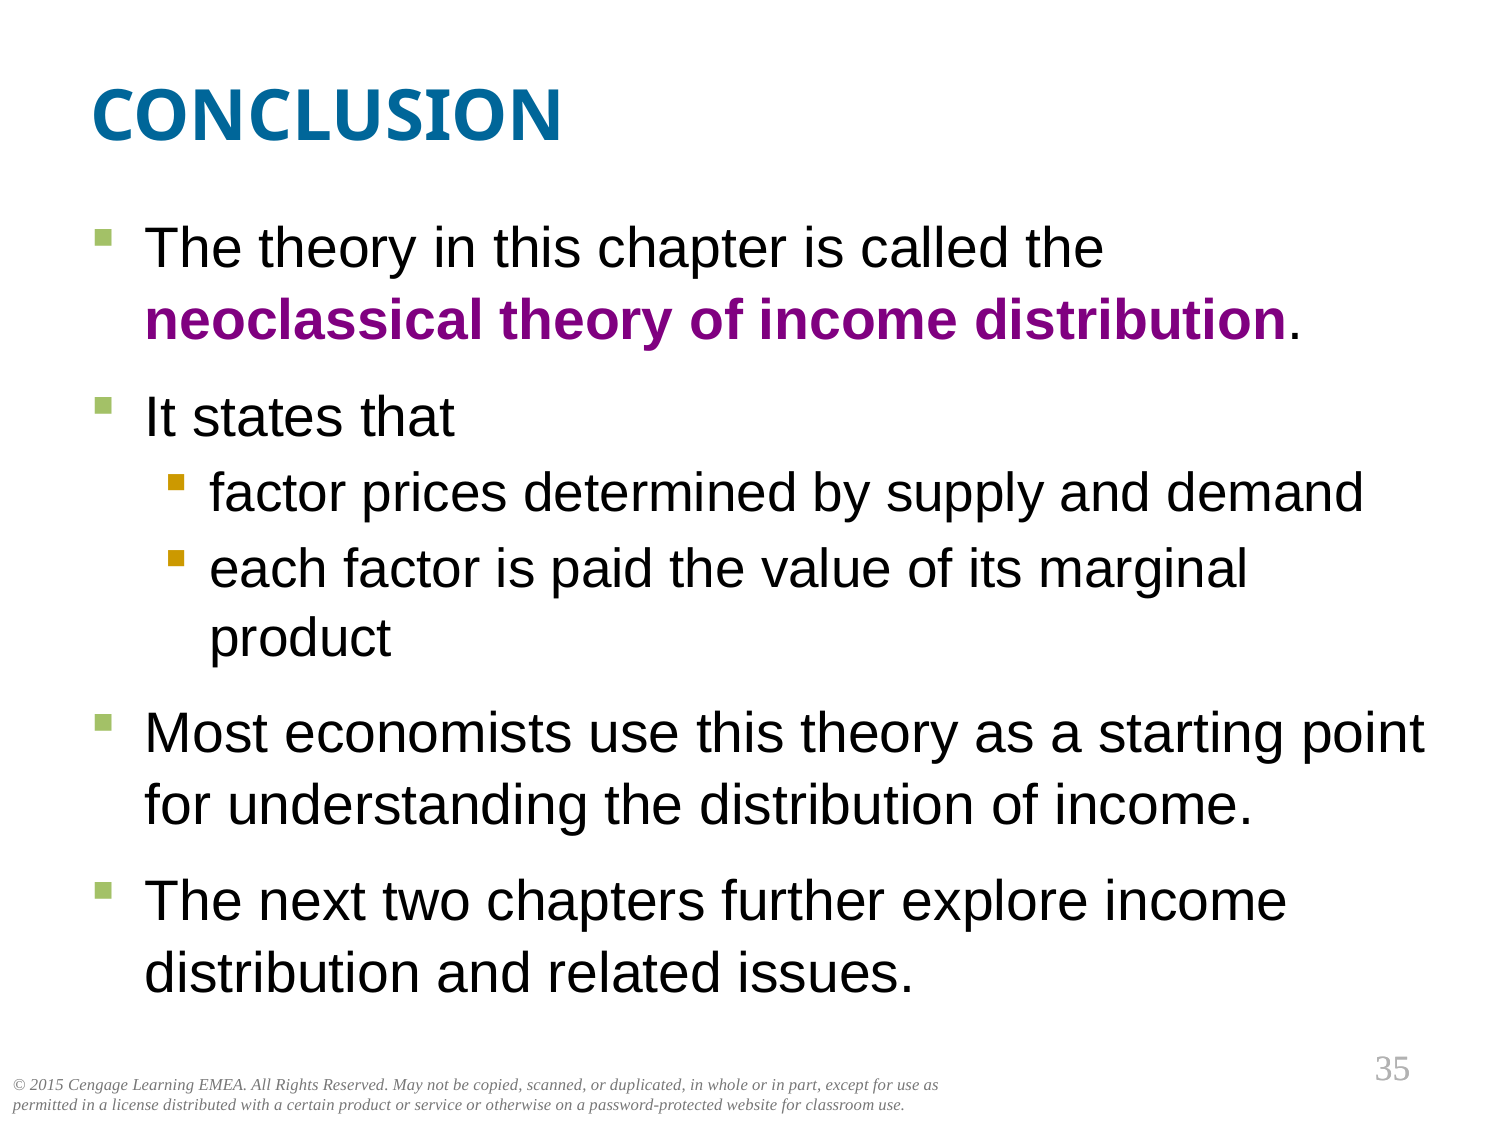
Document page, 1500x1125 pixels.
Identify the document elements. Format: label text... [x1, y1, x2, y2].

list The theory in this chapter is called the neoclassical theory of income distribution. It states that factor prices determined by supply and demand each factor is paid the value of its marginal product Most economists use this theory as a starting point for understanding the distribution of income. The next two chapters further explore income distribution and related issues. [74, 199, 1463, 1019]
title CONCLUSION [74, 37, 1426, 188]
